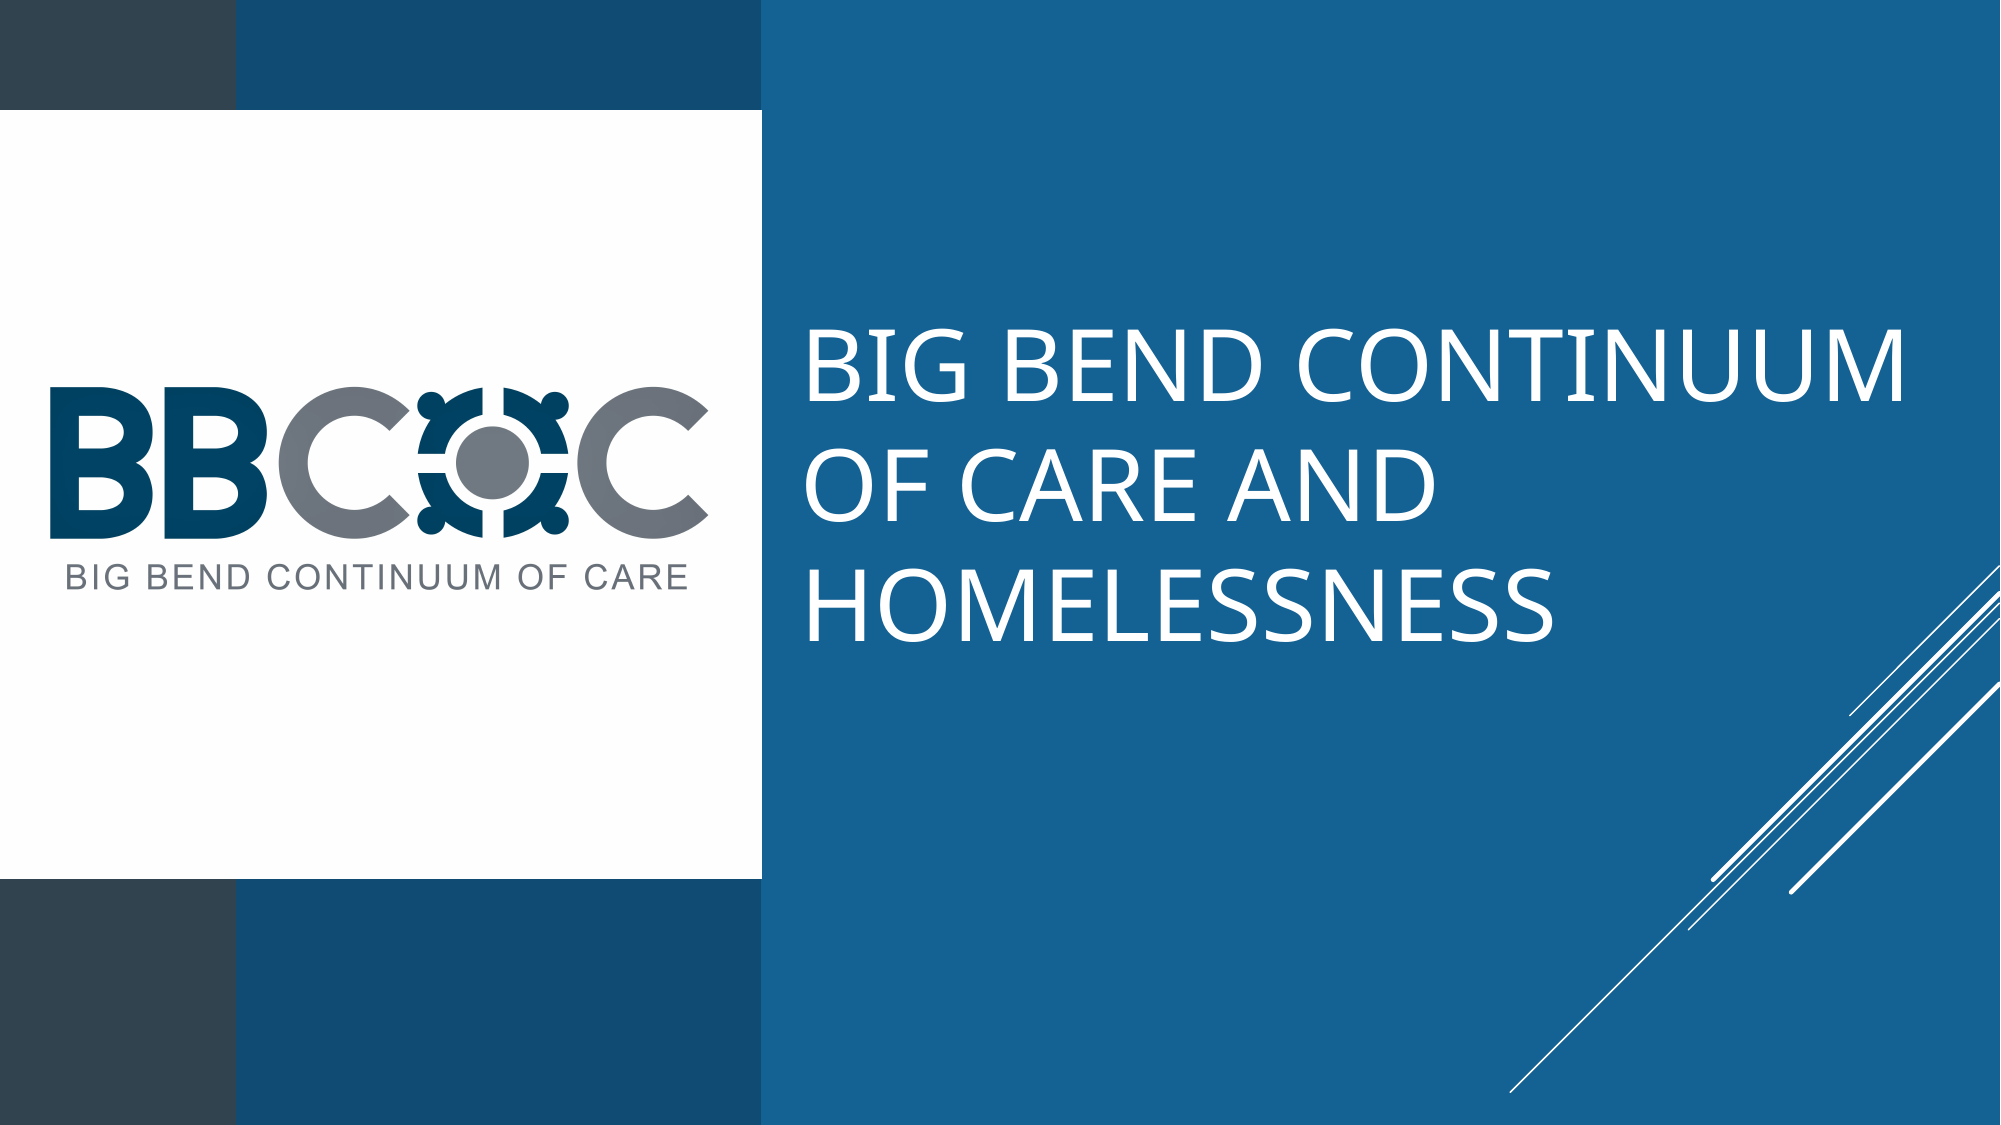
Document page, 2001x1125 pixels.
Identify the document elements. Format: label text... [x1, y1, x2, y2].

text_box [237, 0, 762, 110]
text_box [0, 0, 237, 110]
text_box [237, 879, 762, 1125]
picture [0, 110, 762, 879]
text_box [1510, 565, 2000, 1093]
text_box [0, 879, 237, 1125]
text_box [762, 0, 2000, 1125]
title Big Bend continuum of Care and Homelessness [785, 112, 1968, 850]
